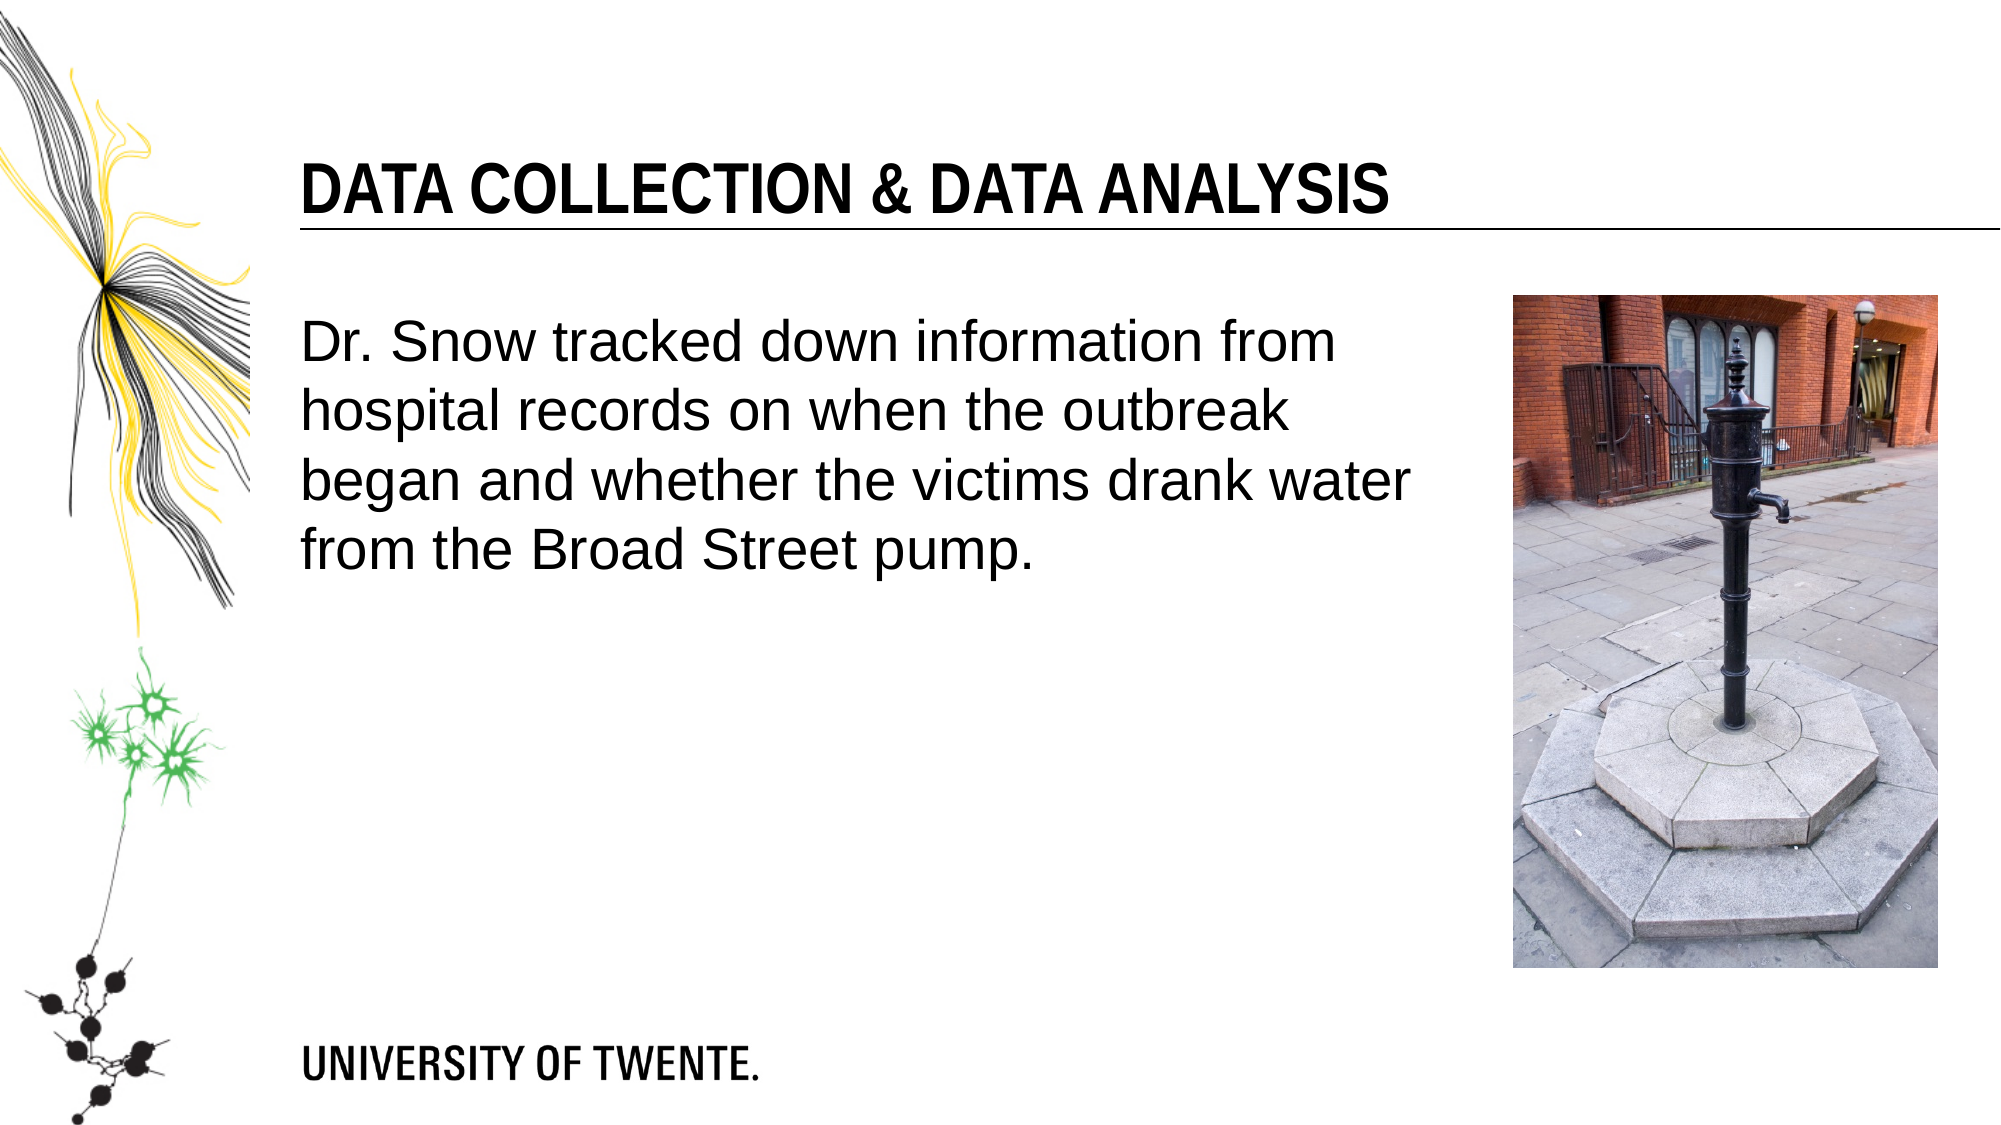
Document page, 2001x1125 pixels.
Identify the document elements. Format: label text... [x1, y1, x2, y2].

picture [1513, 295, 1938, 968]
picture [0, 0, 250, 1125]
list Dr. Snow tracked down information from hospital records on when the outbreak began and whether the victims drank water from the Broad Street pump. [299, 295, 1461, 881]
picture [270, 1012, 788, 1113]
list Data collection & data analysis [299, 107, 1938, 229]
